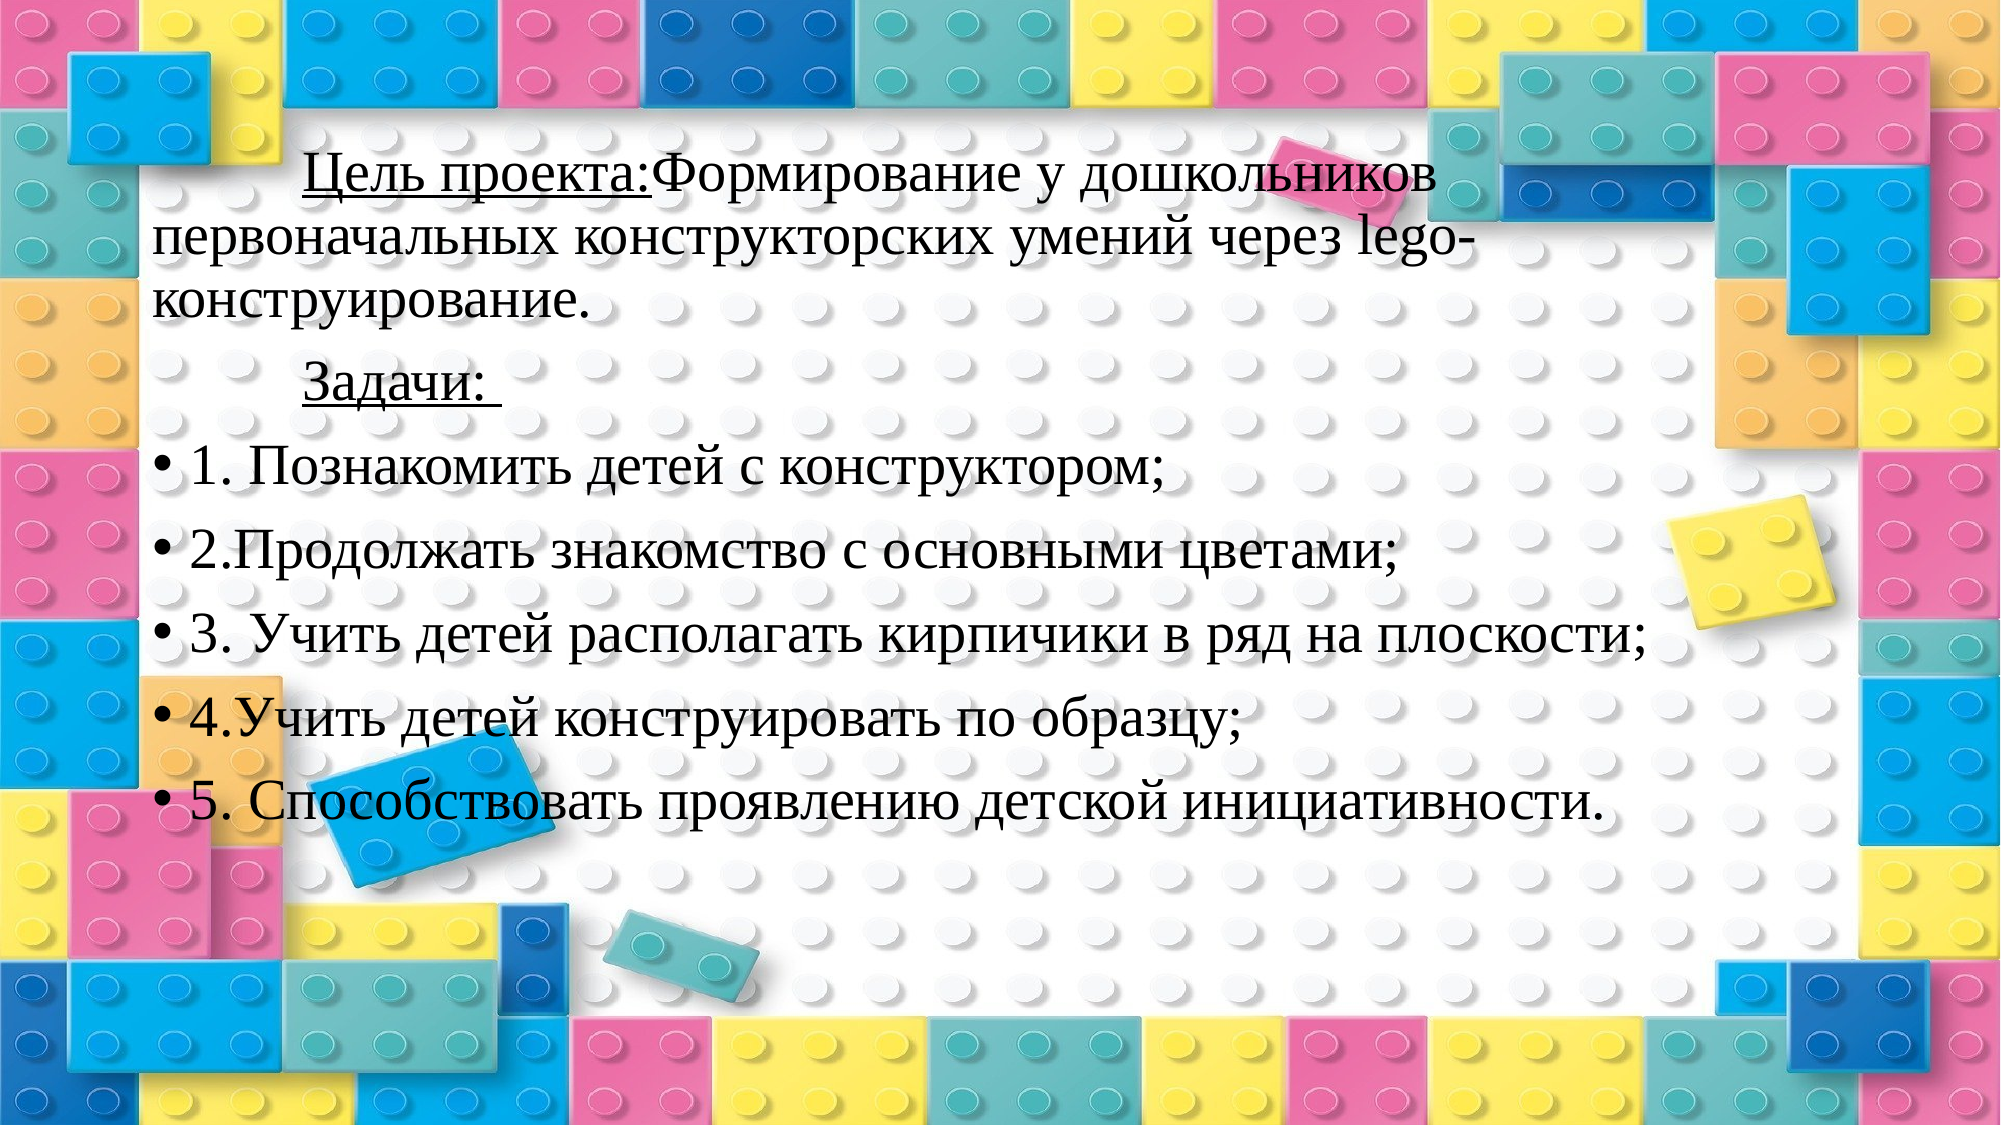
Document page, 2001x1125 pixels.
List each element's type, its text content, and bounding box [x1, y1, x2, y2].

picture [0, 0, 2001, 1125]
list Цель проекта:Формирование у дошкольников первоначальных конструкторских умений через lego-конструирование. Задачи: 1. Познакомить детей с конструктором; 2.Продолжать знакомство с основными цветами; 3. Учить детей располагать кирпичики в ряд на плоскости; 4.Учить детей конструировать по образцу; 5. Способствовать проявлению детской инициативности. [137, 133, 1708, 1014]
